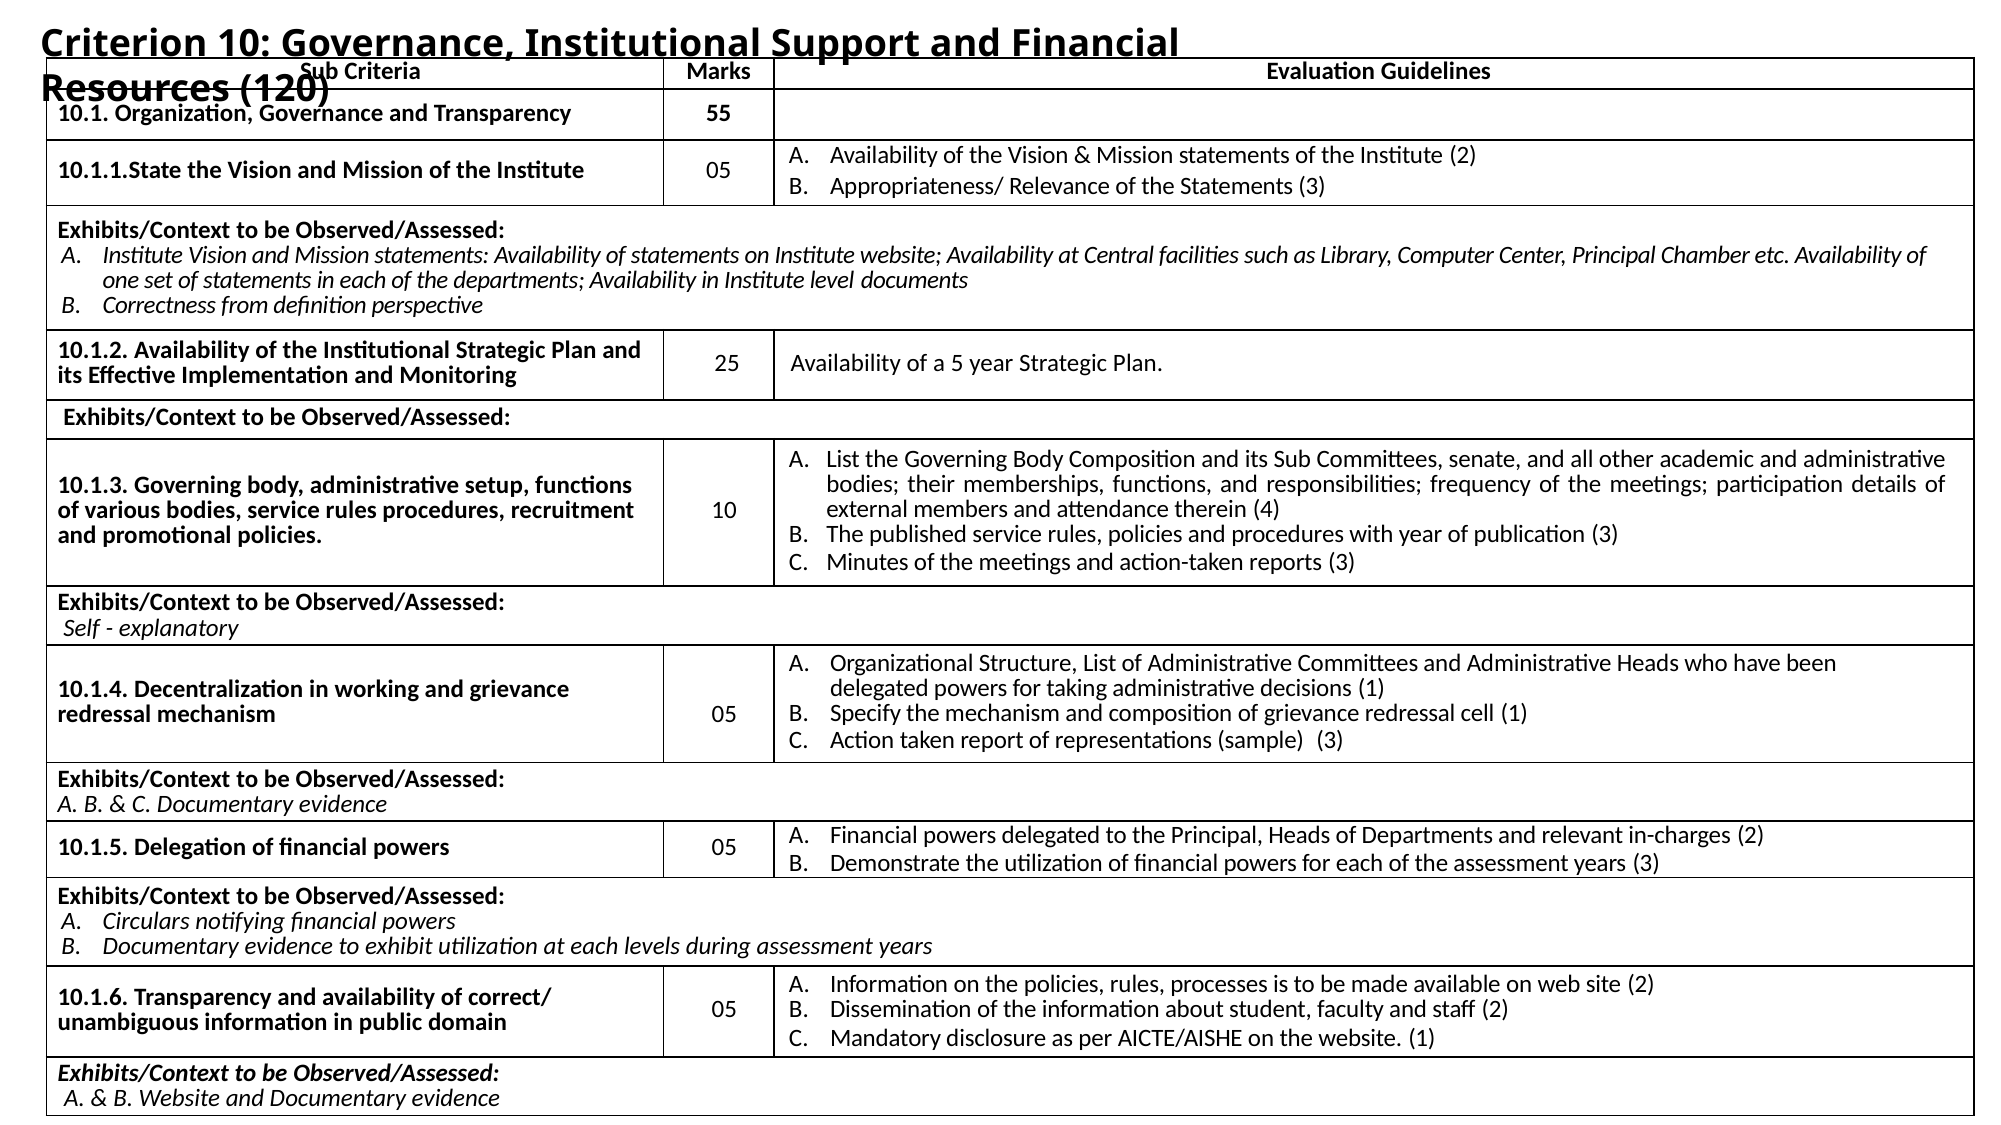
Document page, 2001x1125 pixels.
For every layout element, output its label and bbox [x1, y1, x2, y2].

text_box [10, 11, 1211, 117]
table_cell [664, 967, 773, 1056]
table_cell [775, 822, 1973, 877]
table_cell [775, 141, 1973, 205]
table_cell [47, 822, 663, 877]
table_cell [47, 646, 663, 762]
table_header [775, 59, 1973, 88]
table_cell [47, 206, 1973, 329]
table_cell [47, 331, 663, 399]
table_cell [47, 1058, 1973, 1115]
table_cell [775, 440, 1973, 585]
table_cell [47, 763, 1973, 820]
table_cell [664, 822, 773, 877]
table_cell [664, 90, 773, 139]
table_cell [775, 331, 1973, 399]
table_cell [47, 141, 663, 205]
table_cell [47, 587, 1973, 644]
table_cell [664, 331, 773, 399]
table_cell [47, 967, 663, 1056]
table_cell [47, 90, 663, 139]
table_cell [47, 401, 1973, 438]
table_cell [47, 878, 1973, 965]
table_cell [775, 90, 1973, 139]
table_header [664, 59, 773, 88]
table_header [47, 59, 663, 88]
table_cell [47, 440, 663, 585]
table_cell [664, 440, 773, 585]
table_cell [664, 141, 773, 205]
table_cell [775, 646, 1973, 762]
table_cell [664, 646, 773, 762]
table_cell [775, 967, 1973, 1056]
